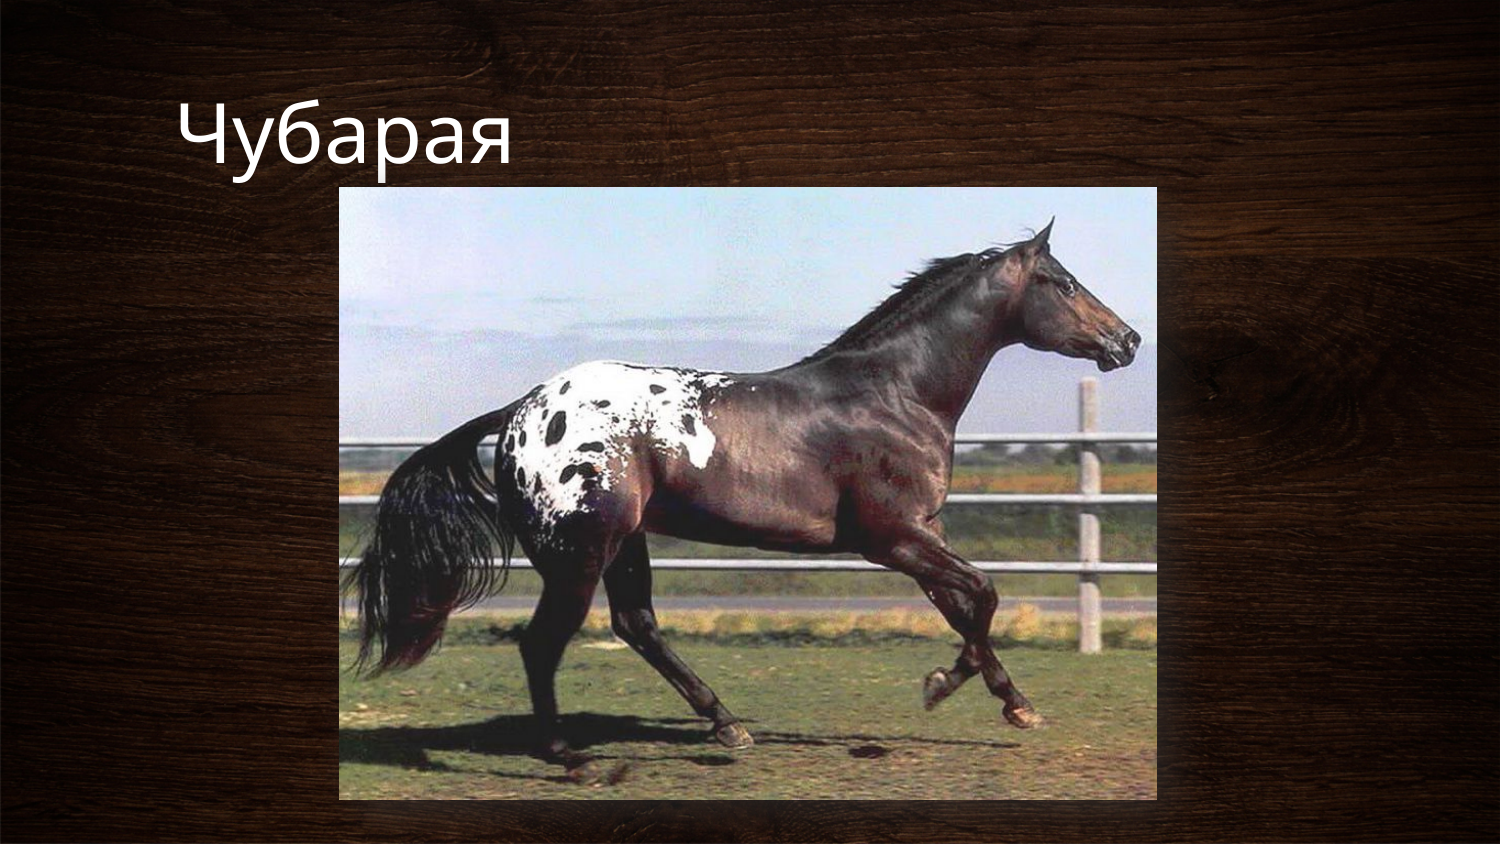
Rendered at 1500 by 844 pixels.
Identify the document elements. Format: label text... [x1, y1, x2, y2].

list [339, 186, 1157, 801]
title Чубарая [159, 46, 1341, 188]
picture [0, 0, 1500, 844]
